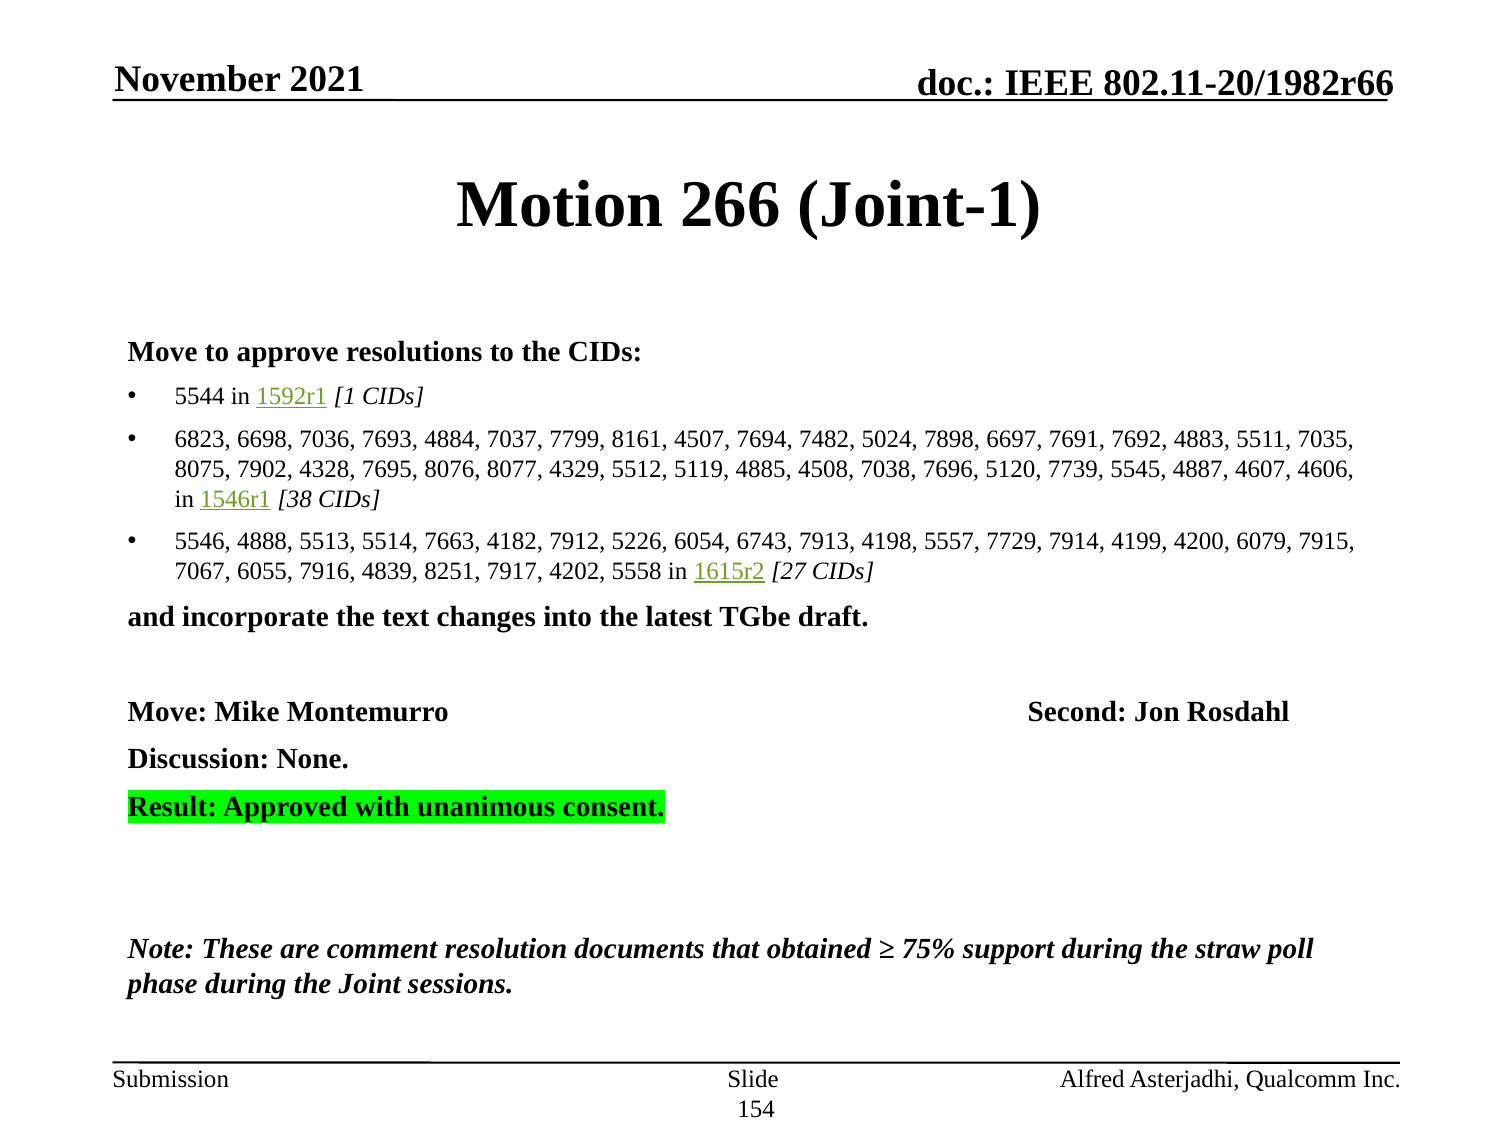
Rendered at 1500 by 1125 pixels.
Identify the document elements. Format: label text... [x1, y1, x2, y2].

list Move to approve resolutions to the CIDs: 5544 in 1592r1 [1 CIDs] 6823, 6698, 7036, 7693, 4884, 7037, 7799, 8161, 4507, 7694, 7482, 5024, 7898, 6697, 7691, 7692, 4883, 5511, 7035, 8075, 7902, 4328, 7695, 8076, 8077, 4329, 5512, 5119, 4885, 4508, 7038, 7696, 5120, 7739, 5545, 4887, 4607, 4606, in 1546r1 [38 CIDs] 5546, 4888, 5513, 5514, 7663, 4182, 7912, 5226, 6054, 6743, 7913, 4198, 5557, 7729, 7914, 4199, 4200, 6079, 7915, 7067, 6055, 7916, 4839, 8251, 7917, 4202, 5558 in 1615r2 [27 CIDs] and incorporate the text changes into the latest TGbe draft. Move: Mike Montemurro Second: Jon Rosdahl Discussion: None. Result: Approved with unanimous consent. Note: These are comment resolution documents that obtained ≥ 75% support during the straw poll phase during the Joint sessions. [112, 324, 1388, 1063]
footer Alfred Asterjadhi, Qualcomm Inc. [878, 1061, 1402, 1093]
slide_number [114, 54, 423, 100]
slide_number Slide 154 [712, 1061, 800, 1123]
title Motion 266 (Joint-1) [112, 112, 1388, 288]
